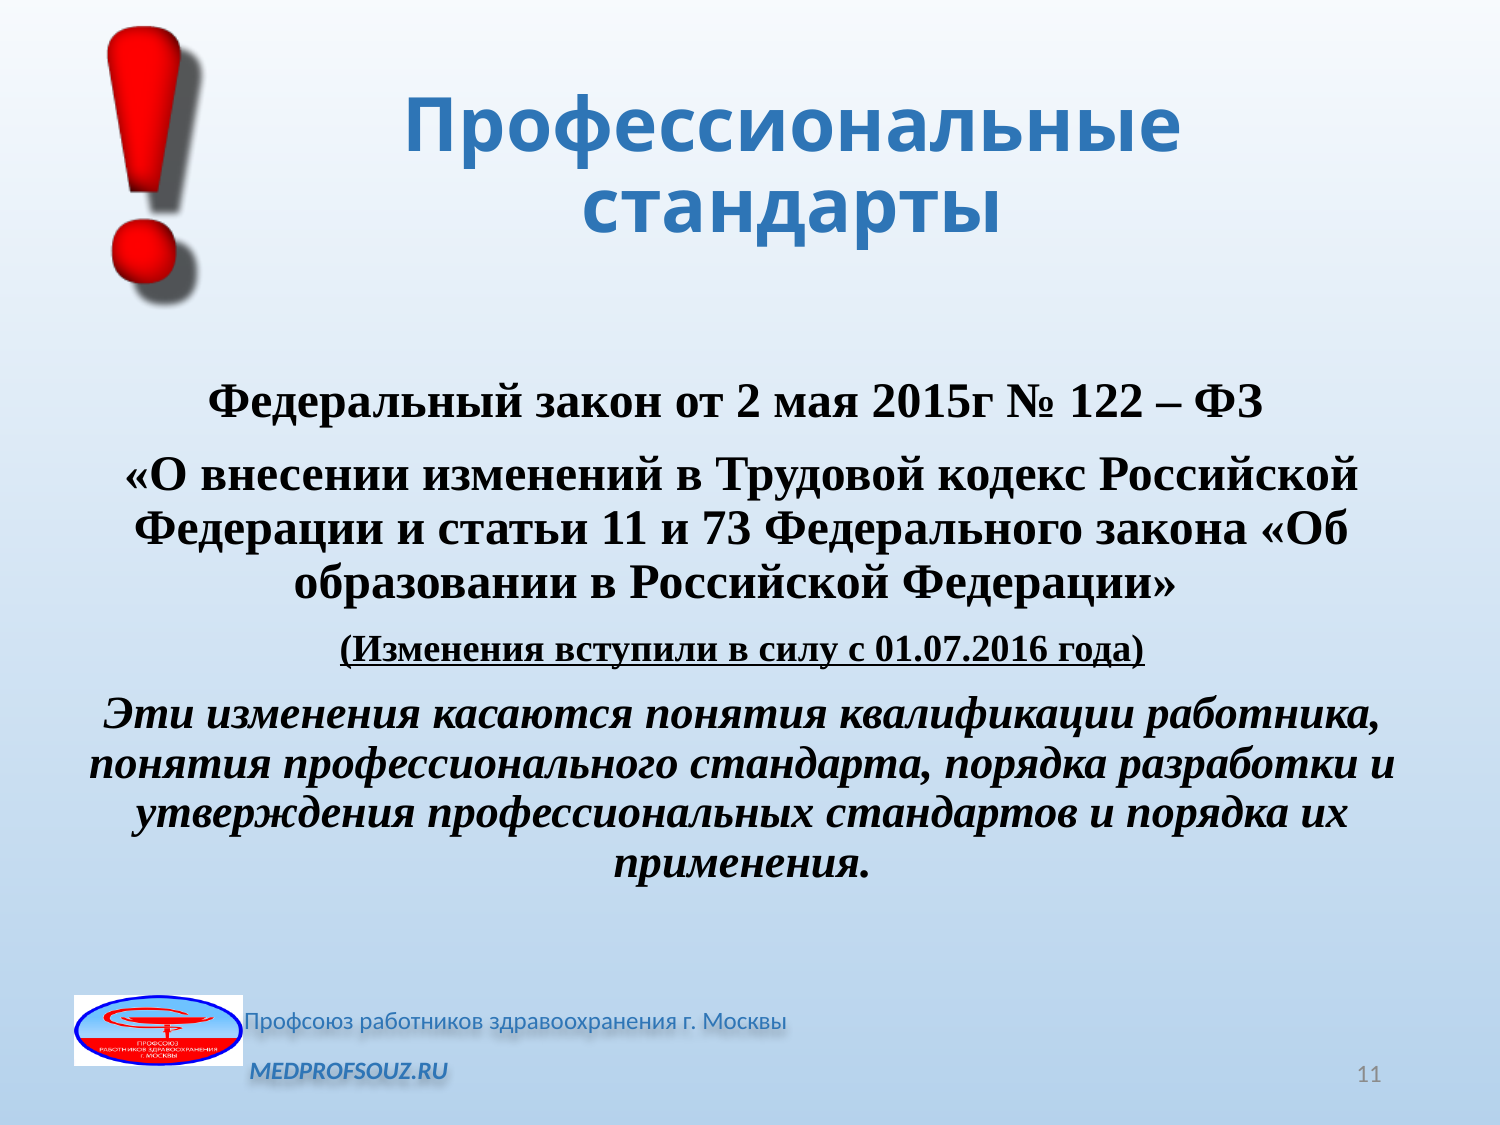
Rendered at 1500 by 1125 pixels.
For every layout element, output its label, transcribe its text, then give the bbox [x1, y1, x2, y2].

picture [74, 995, 243, 1066]
title Профессиональные стандарты [300, 55, 1353, 280]
slide_number 11 [1059, 1042, 1397, 1103]
list [759, 299, 1397, 1014]
text_box Профсоюз работников здравоохранения г. Москвы MEDPROFSOUZ.RU [67, 989, 849, 1109]
list Федеральный закон от 2 мая 2015г № 122 – ФЗ «О внесении изменений в Трудовой кодекс Российской Федерации и статьи 11 и 73 Федерального закона «Об образовании в Российской Федерации» (Изменения вступили в силу с 01.07.2016 года) Эти изменения касаются понятия квалификации работника, понятия профессионального стандарта, порядка разработки и утверждения профессиональных стандартов и порядка их применения. [33, 283, 1452, 901]
picture [0, 17, 300, 318]
